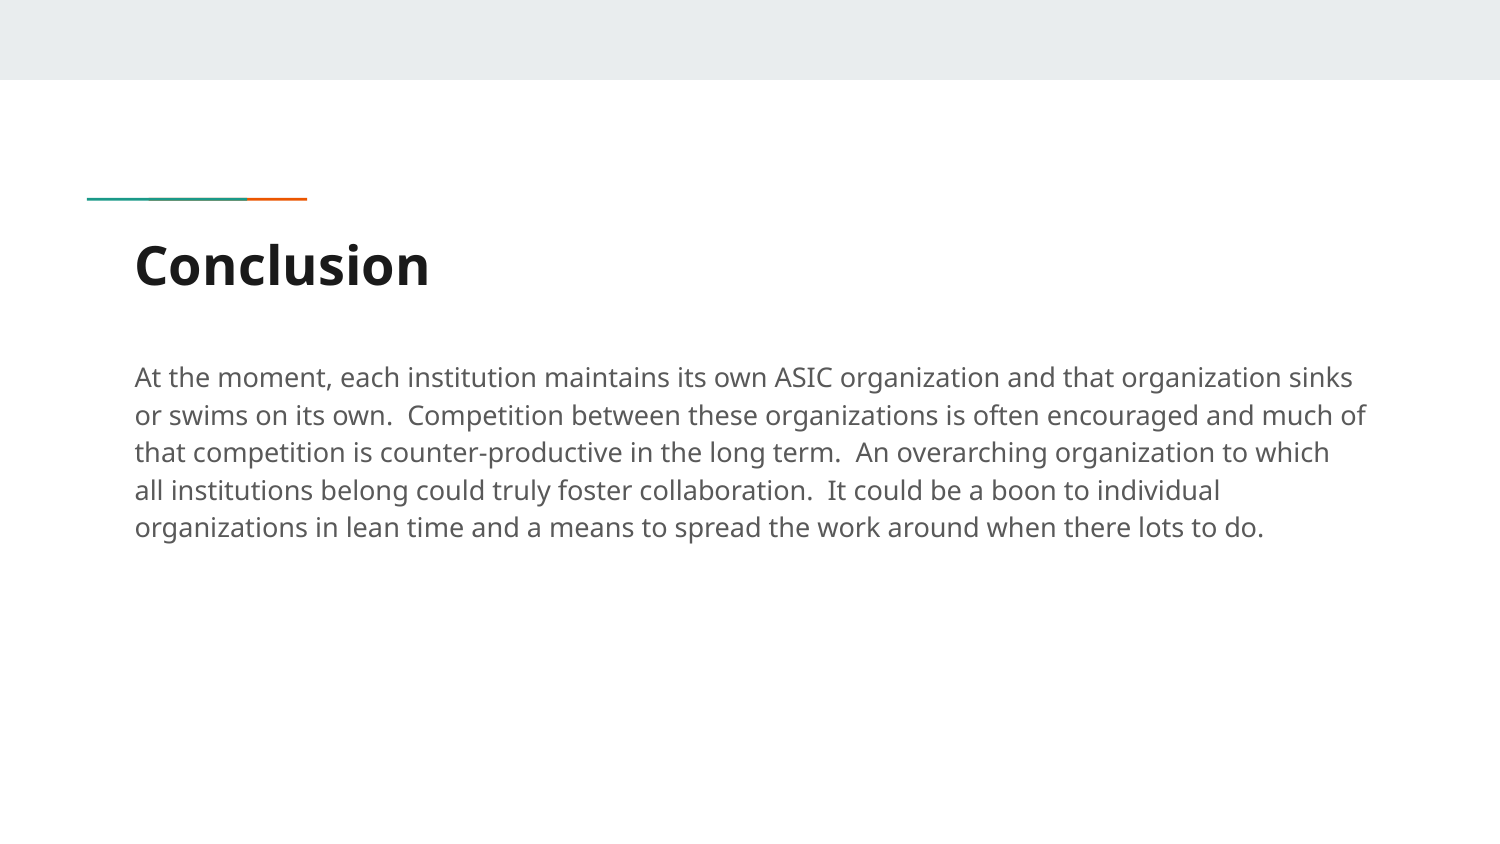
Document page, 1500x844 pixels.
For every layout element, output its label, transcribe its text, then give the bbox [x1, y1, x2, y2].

title Conclusion [119, 216, 1381, 305]
list At the moment, each institution maintains its own ASIC organization and that organization sinks or swims on its own. Competition between these organizations is often encouraged and much of that competition is counter-productive in the long term. An overarching organization to which all institutions belong could truly foster collaboration. It could be a boon to individual organizations in lean time and a means to spread the work around when there lots to do. [119, 341, 1381, 712]
